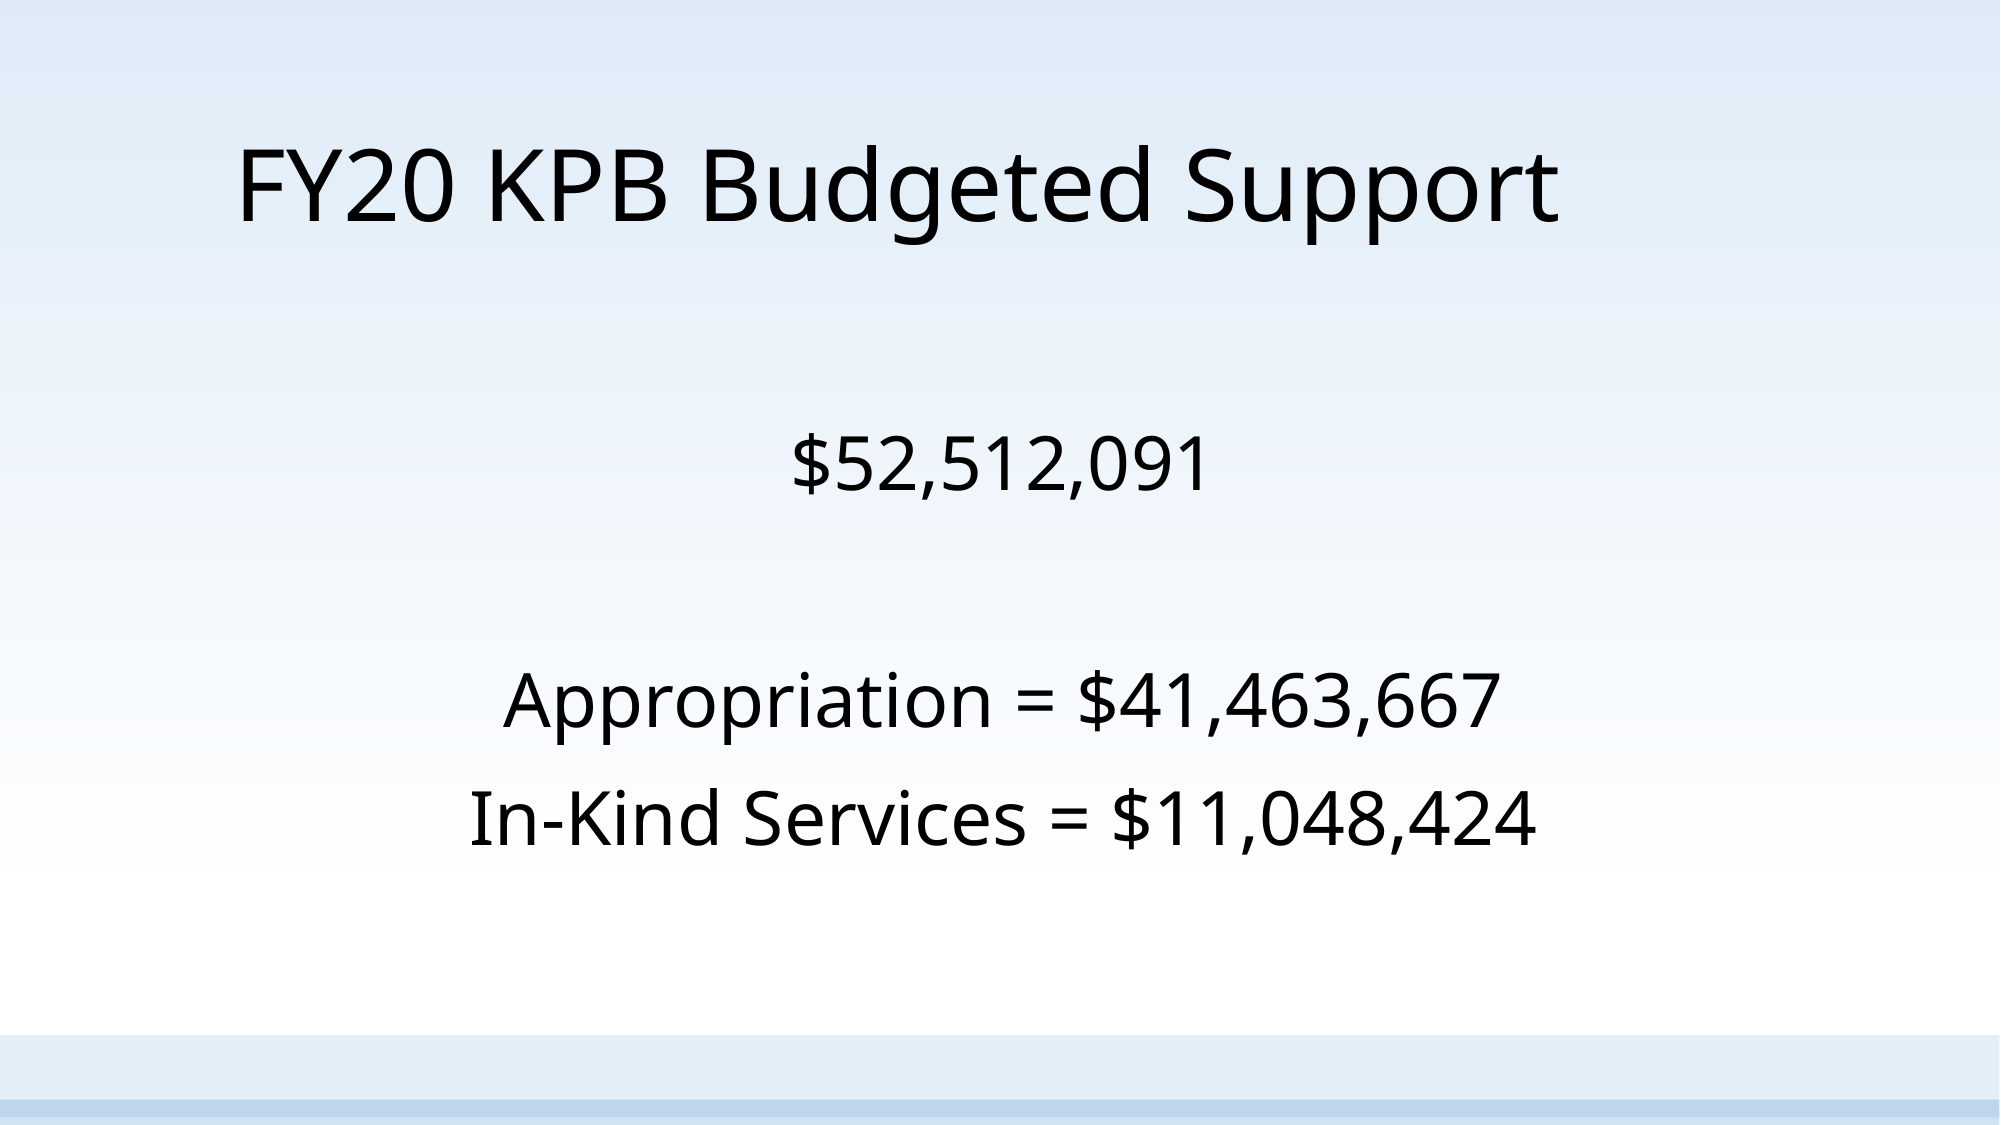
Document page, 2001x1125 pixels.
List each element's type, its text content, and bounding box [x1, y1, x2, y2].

title FY20 KPB Budgeted Support [219, 71, 1780, 251]
list $52,512,091 Appropriation = $41,463,667 In-Kind Services = $11,048,424 [219, 290, 1780, 1003]
